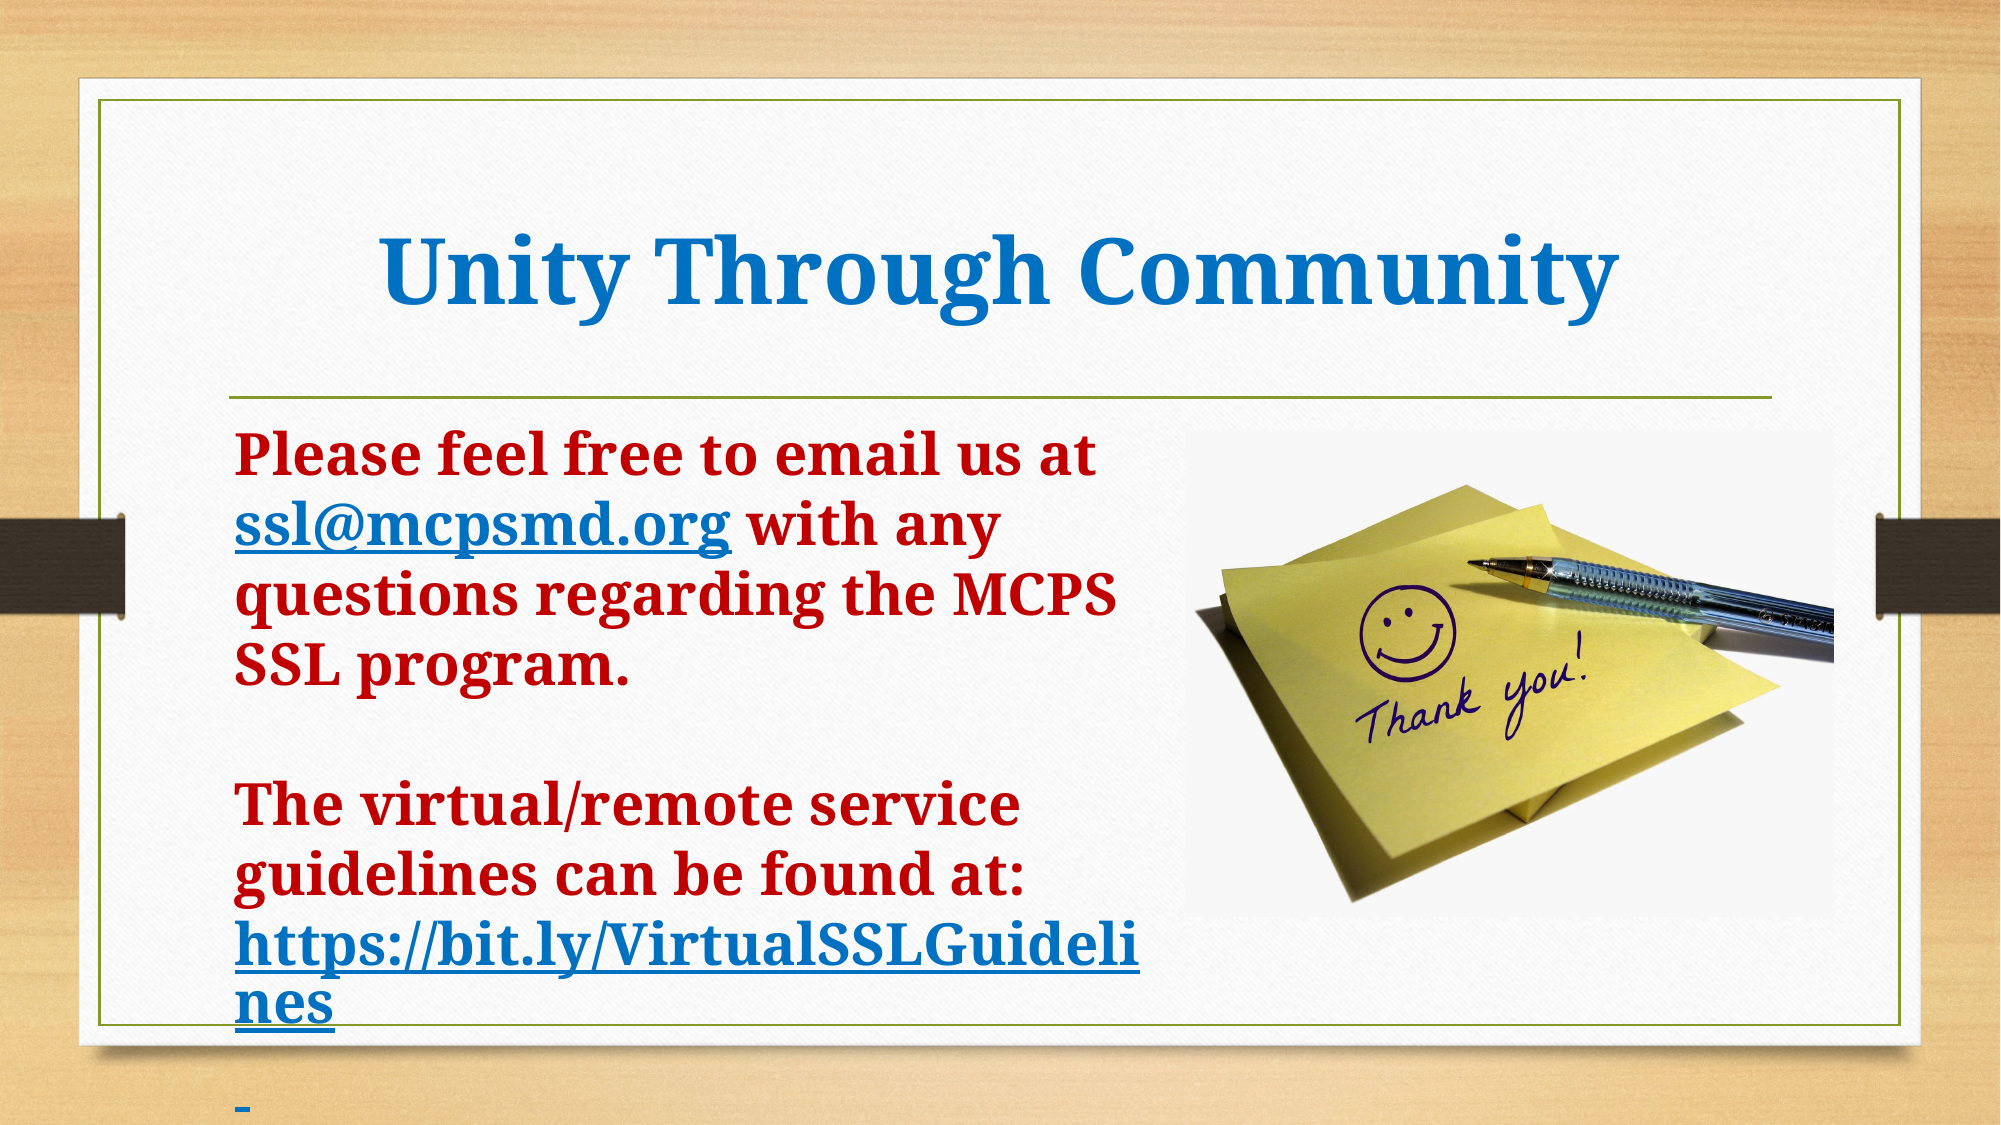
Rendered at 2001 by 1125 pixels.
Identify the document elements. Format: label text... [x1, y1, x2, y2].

title Unity Through Community [212, 161, 1788, 375]
picture [0, 0, 2001, 1125]
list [1185, 430, 1835, 918]
text_box Please feel free to email us at ssl@mcpsmd.org with any questions regarding the MCPS SSL program. The virtual/remote service guidelines can be found at: https://bit.ly/VirtualSSLGuidelines [220, 409, 1159, 1064]
